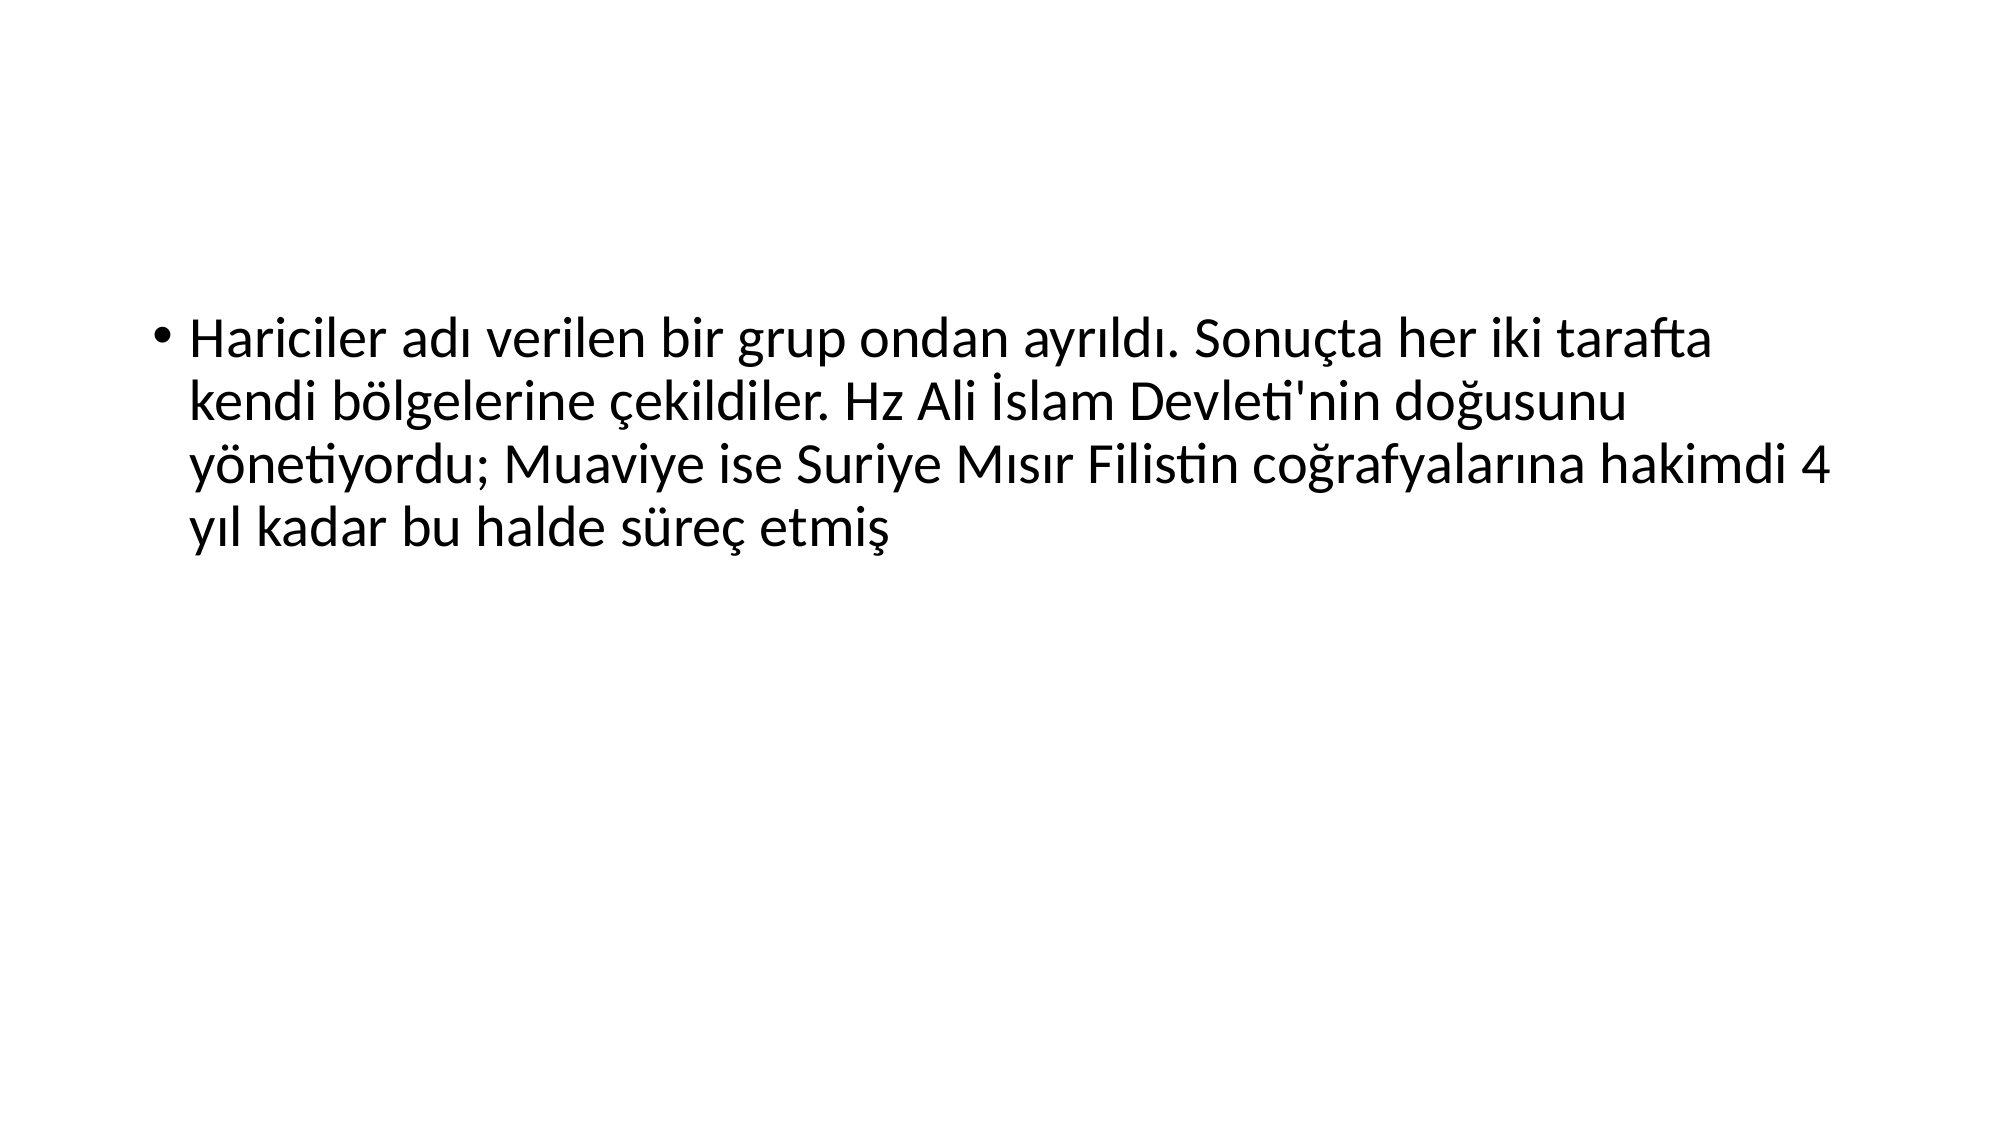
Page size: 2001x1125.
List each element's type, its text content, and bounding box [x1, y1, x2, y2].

list Hariciler adı verilen bir grup ondan ayrıldı. Sonuçta her iki tarafta kendi bölgelerine çekildiler. Hz Ali İslam Devleti'nin doğusunu yönetiyordu; Muaviye ise Suriye Mısır Filistin coğrafyalarına hakimdi 4 yıl kadar bu halde süreç etmiş [137, 299, 1863, 1014]
